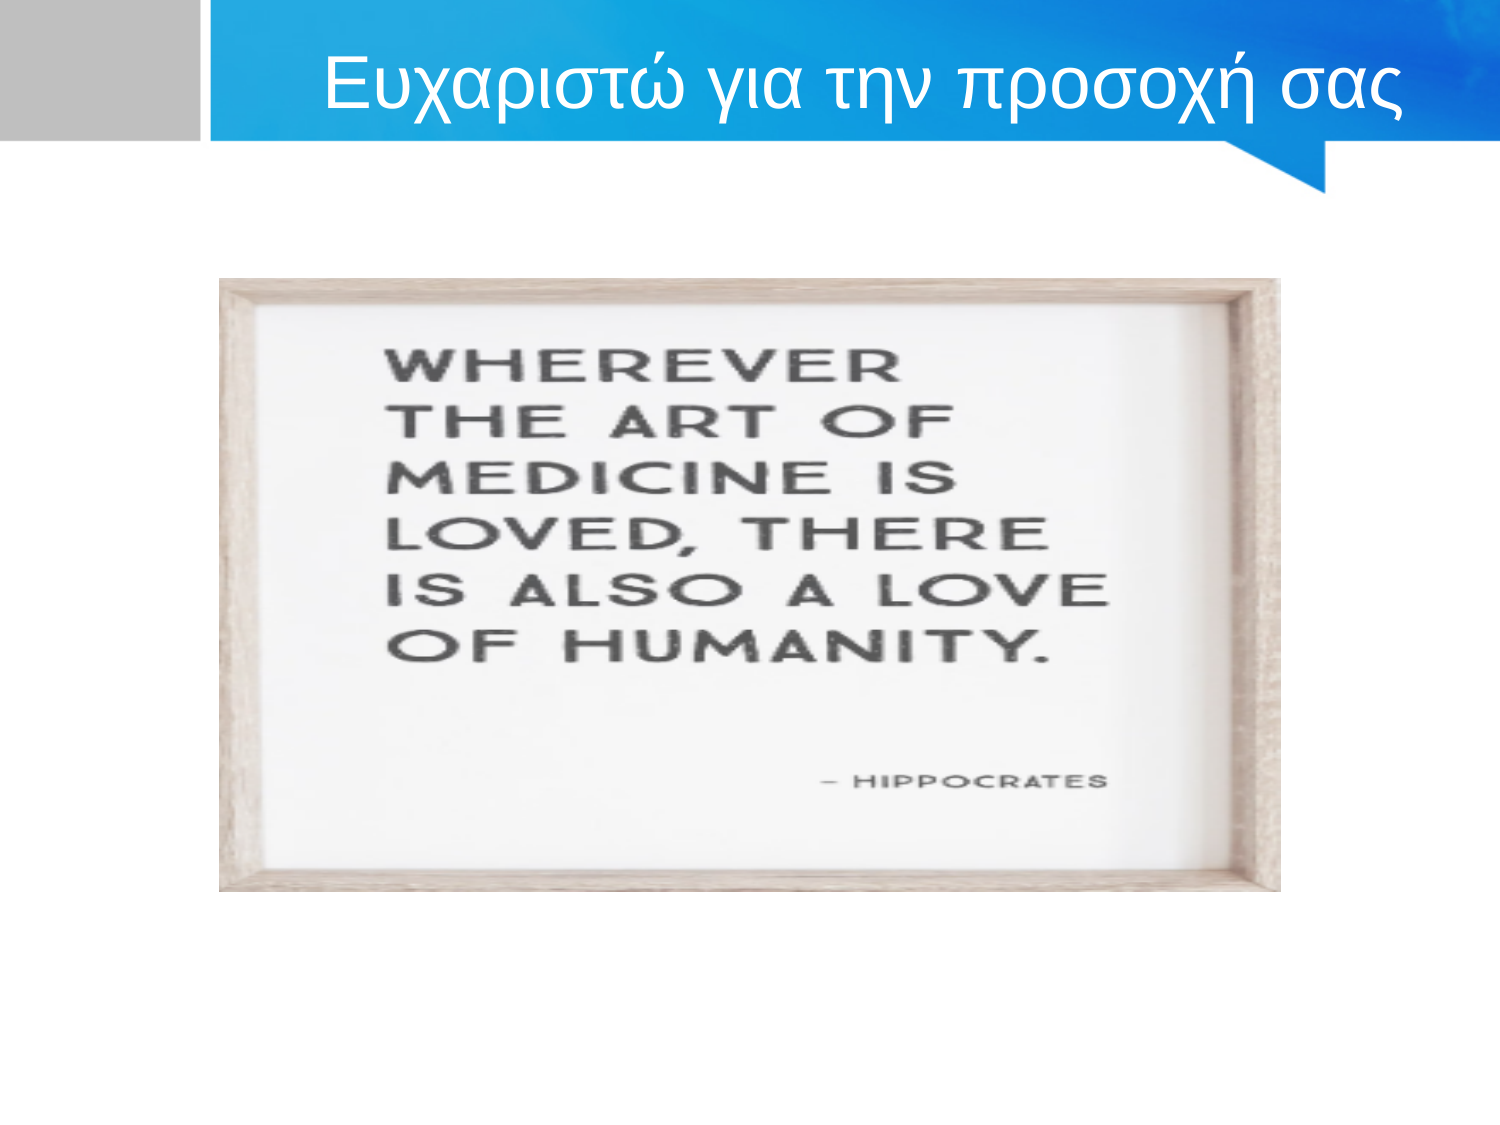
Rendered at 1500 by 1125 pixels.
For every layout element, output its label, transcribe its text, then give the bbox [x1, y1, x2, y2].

picture [0, 0, 1500, 1125]
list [219, 278, 1281, 892]
title Ευχαριστώ για την προσοχή σας [253, 30, 1421, 128]
